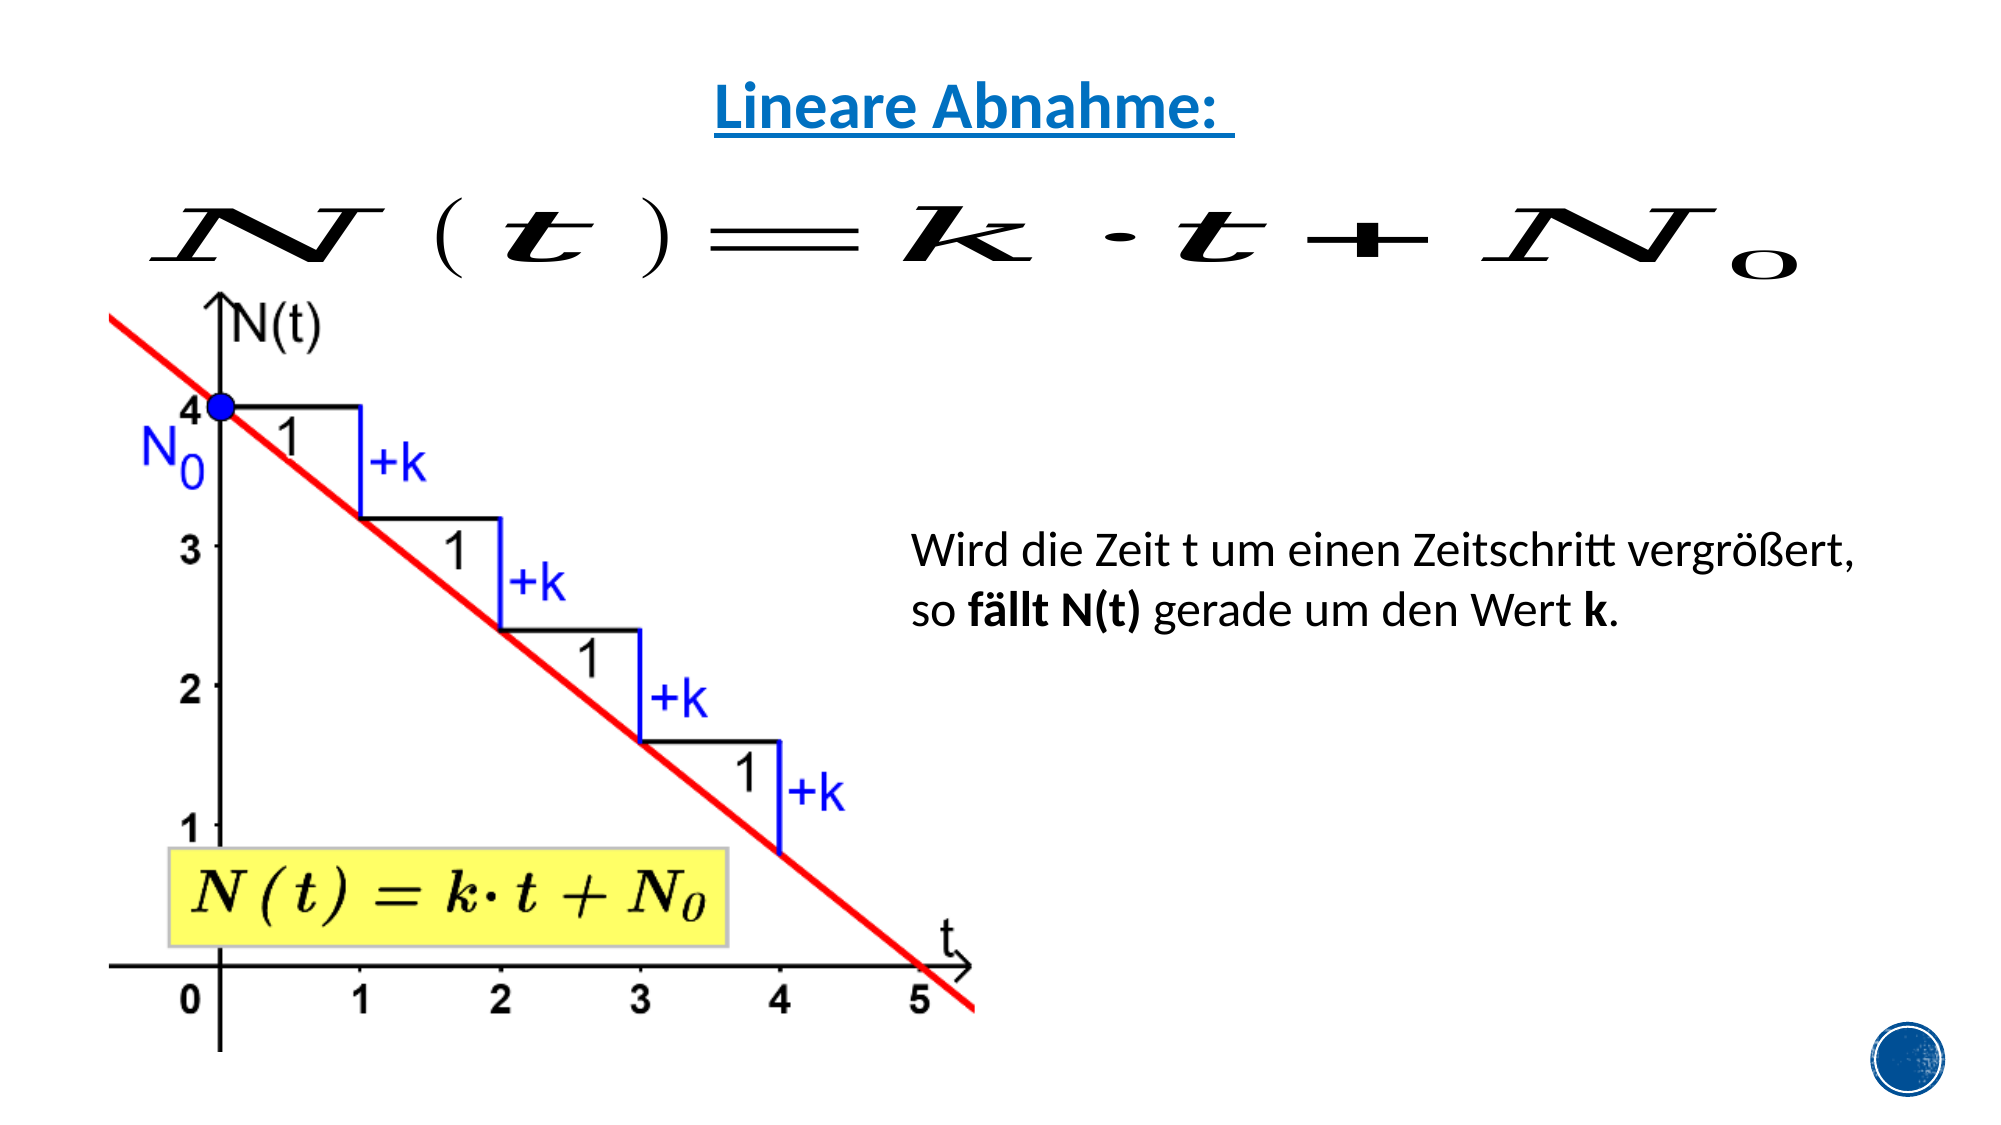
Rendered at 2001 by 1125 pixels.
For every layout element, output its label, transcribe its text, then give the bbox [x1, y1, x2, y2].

text_box Wird die Zeit t um einen Zeitschritt vergrößert, so fällt N(t) gerade um den Wert k. [976, 508, 1890, 644]
picture [108, 289, 975, 1052]
